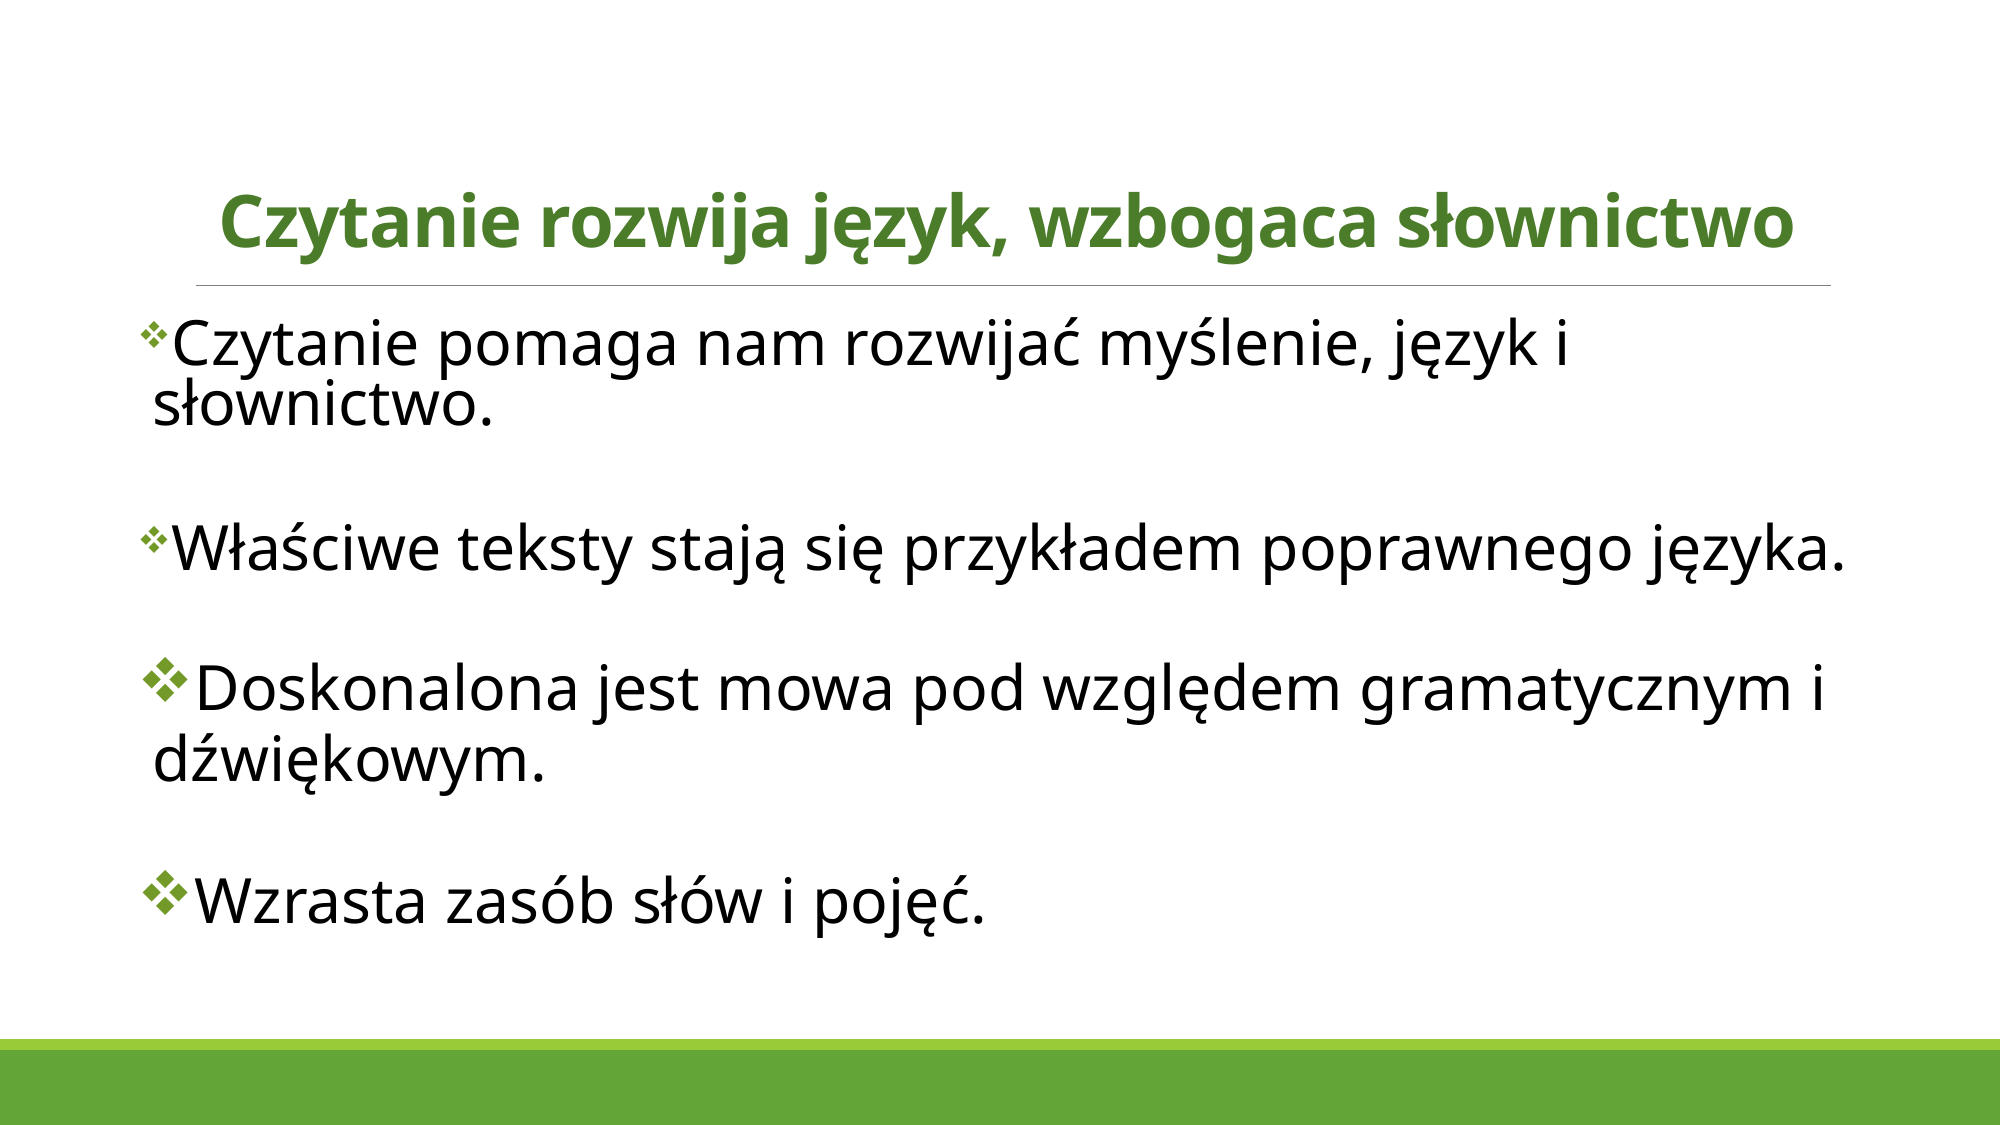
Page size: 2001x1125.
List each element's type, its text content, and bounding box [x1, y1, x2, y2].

title Czytanie rozwija język, wzbogaca słownictwo [174, 126, 1825, 270]
list Czytanie pomaga nam rozwijać myślenie, język i słownictwo. Właściwe teksty stają się przykładem poprawnego języka. Doskonalona jest mowa pod względem gramatycznym i dźwiękowym. Wzrasta zasób słów i pojęć. [137, 310, 1863, 1024]
